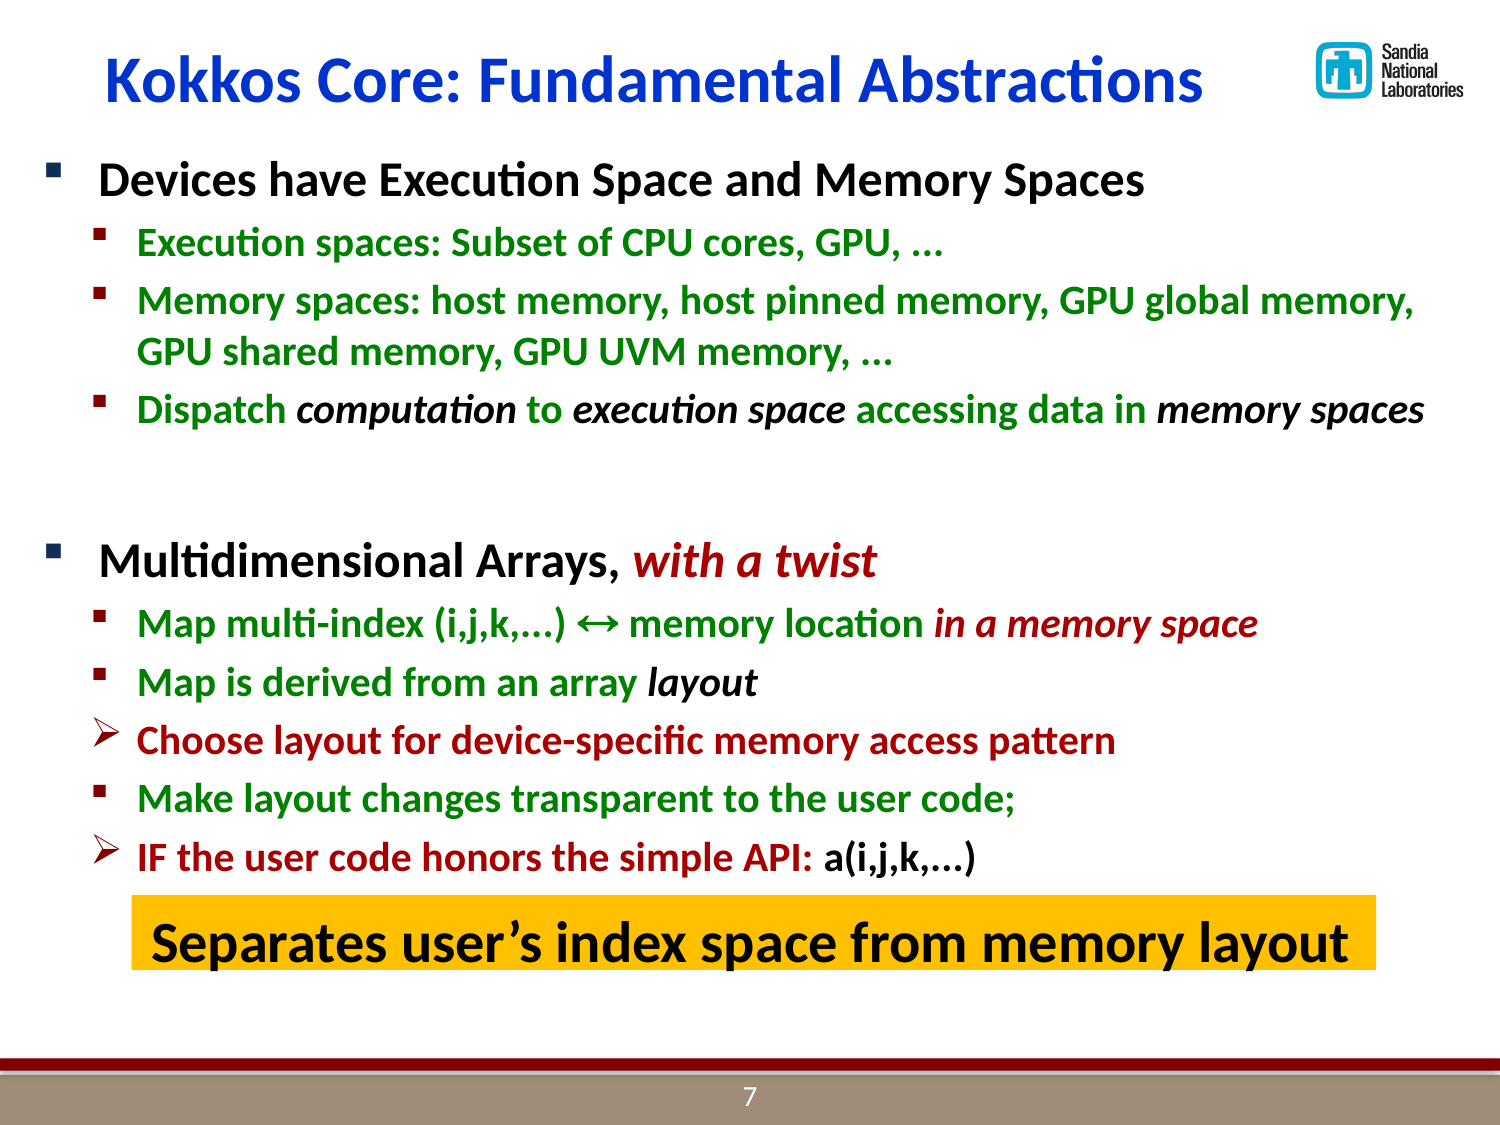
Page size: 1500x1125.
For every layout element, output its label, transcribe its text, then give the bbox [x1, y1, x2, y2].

list Devices have Execution Space and Memory Spaces Execution spaces: Subset of CPU cores, GPU, ... Memory spaces: host memory, host pinned memory, GPU global memory, GPU shared memory, GPU UVM memory, ... Dispatch computation to execution space accessing data in memory spaces Multidimensional Arrays, with a twist Map multi-index (i,j,k,...)  memory location in a memory space Map is derived from an array layout Choose layout for device-specific memory access pattern Make layout changes transparent to the user code; IF the user code honors the simple API: a(i,j,k,...) Separates user’s index space from memory layout [26, 138, 1476, 1013]
title Kokkos Core: Fundamental Abstractions [79, 12, 1248, 138]
picture [1312, 37, 1467, 105]
footer 6 [512, 1069, 988, 1117]
